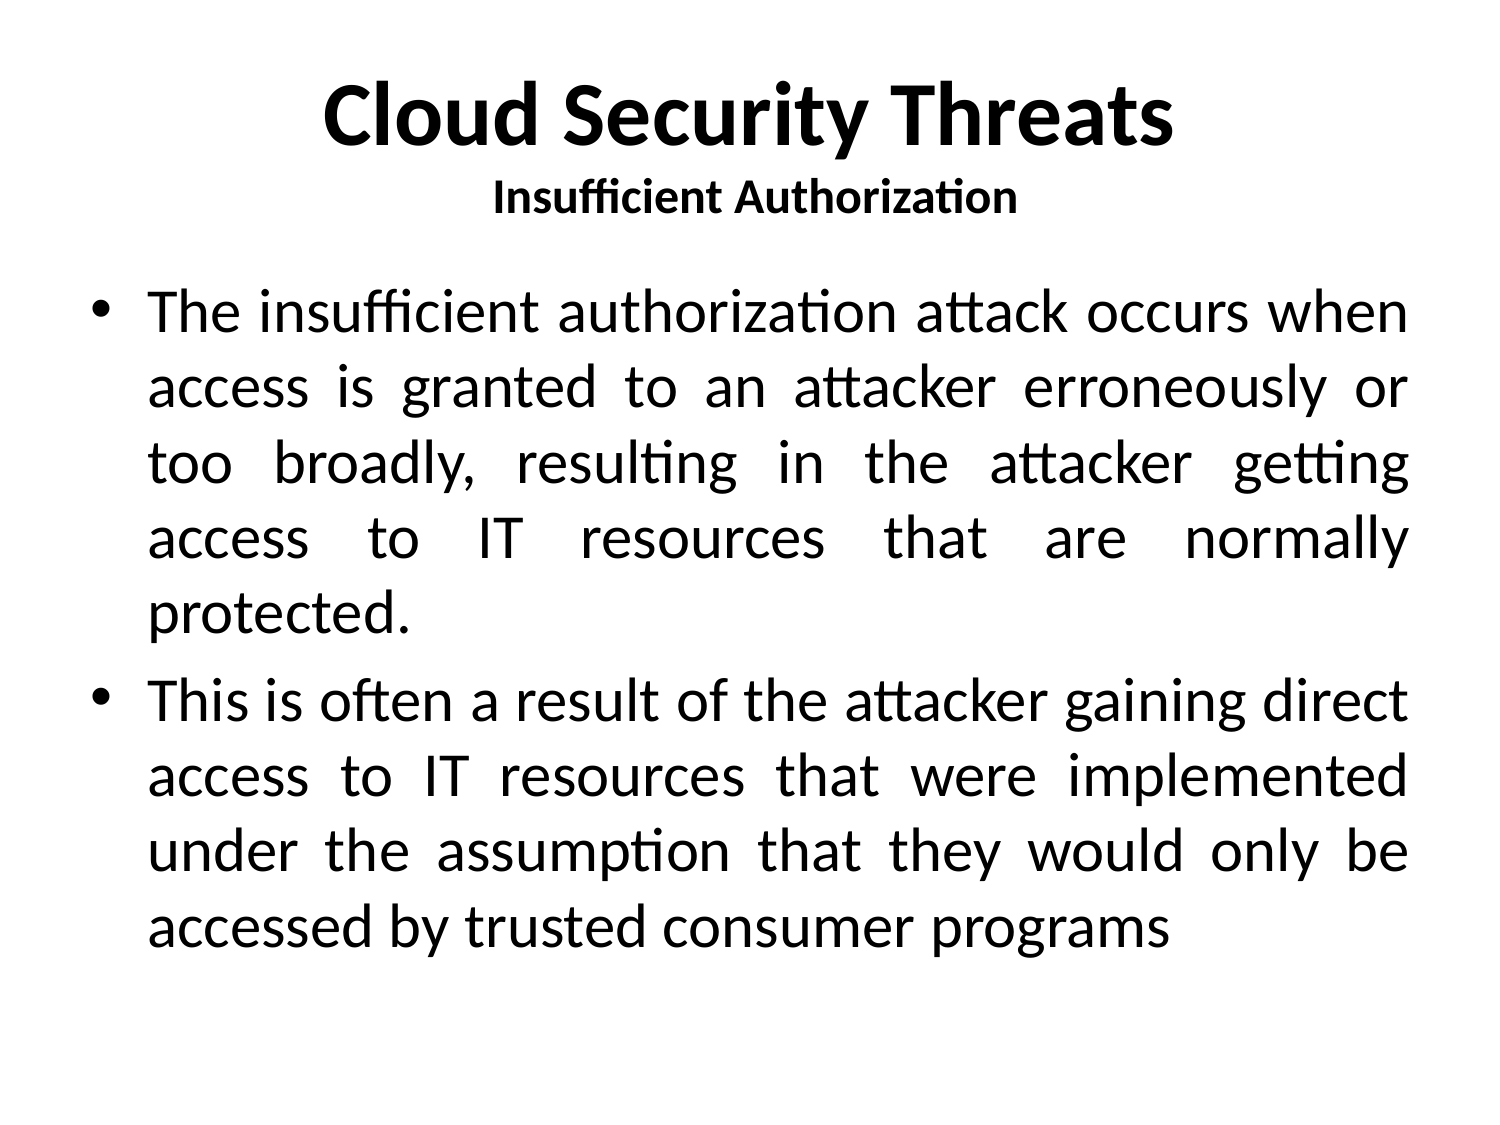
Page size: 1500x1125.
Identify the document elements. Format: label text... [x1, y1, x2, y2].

list The insufficient authorization attack occurs when access is granted to an attacker erroneously or too broadly, resulting in the attacker getting access to IT resources that are normally protected. This is often a result of the attacker gaining direct access to IT resources that were implemented under the assumption that they would only be accessed by trusted consumer programs [75, 262, 1425, 1005]
title Cloud Security Threats Insufficient Authorization [75, 45, 1425, 233]
